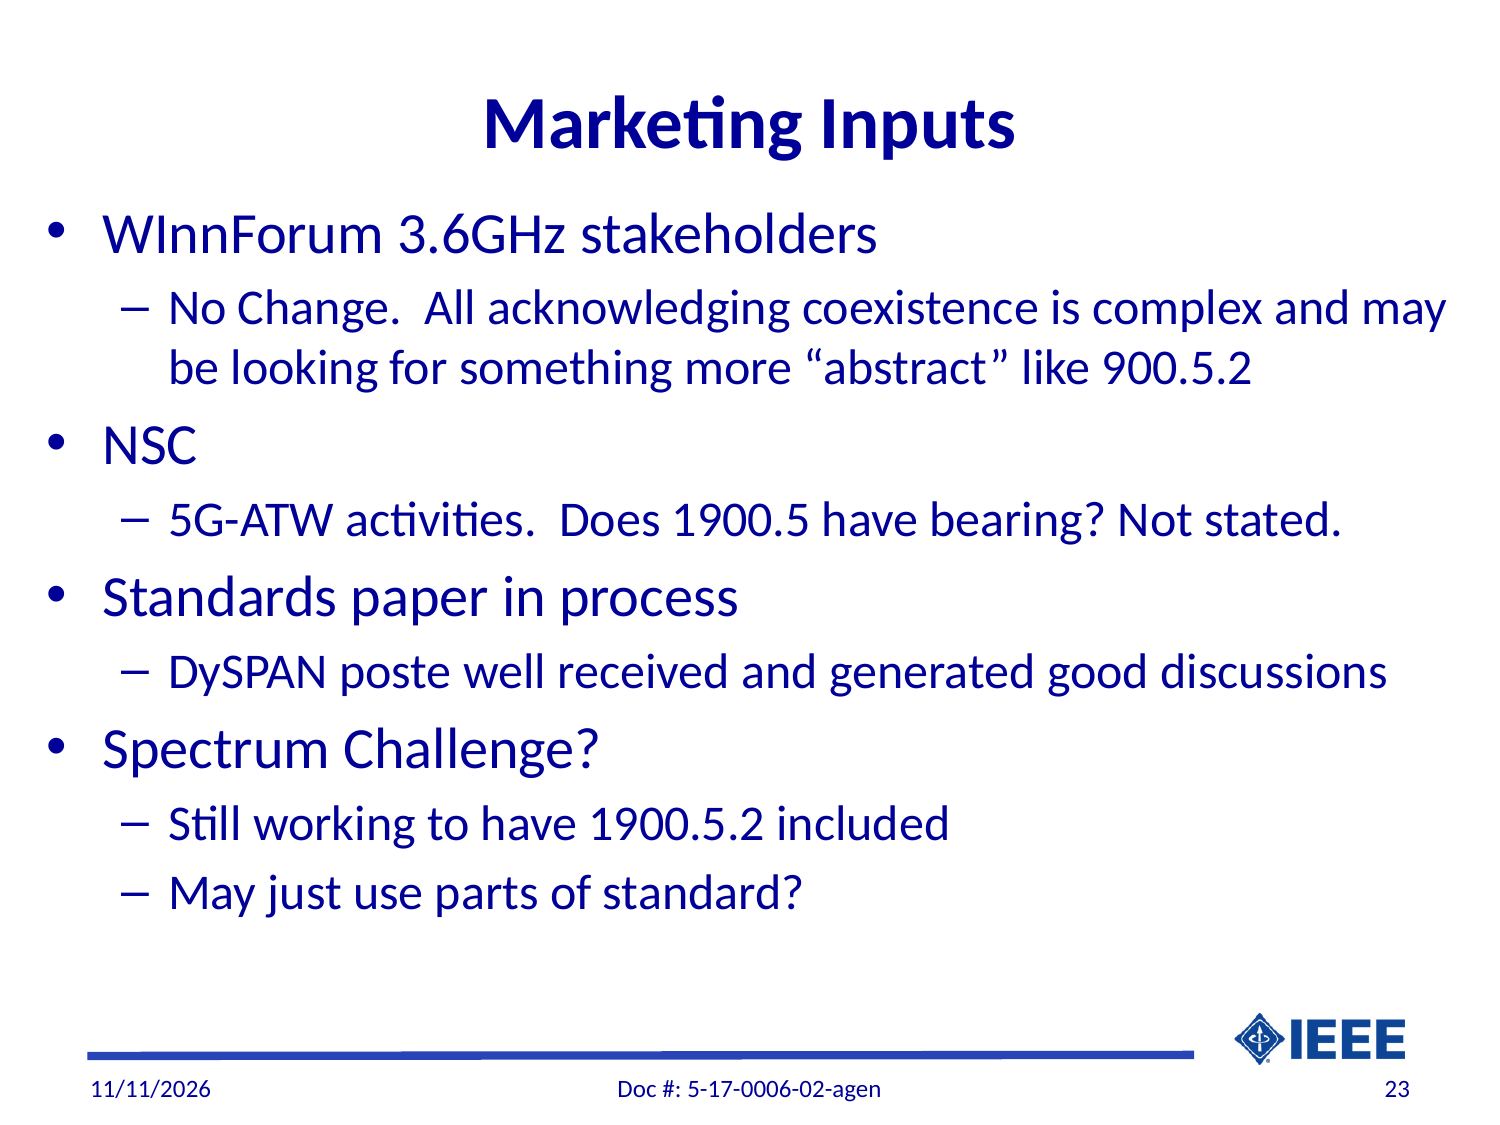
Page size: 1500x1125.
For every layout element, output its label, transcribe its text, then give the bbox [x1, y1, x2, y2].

footer Doc #: 5-17-0006-02-agen [512, 1057, 988, 1118]
slide_number 23 [1074, 1057, 1425, 1118]
list WInnForum 3.6GHz stakeholders No Change. All acknowledging coexistence is complex and may be looking for something more “abstract” like 900.5.2 NSC 5G-ATW activities. Does 1900.5 have bearing? Not stated. Standards paper in process DySPAN poste well received and generated good discussions Spectrum Challenge? Still working to have 1900.5.2 included May just use parts of standard? [31, 187, 1469, 930]
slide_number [75, 1057, 425, 1118]
picture [1231, 1011, 1406, 1057]
title Marketing Inputs [75, 24, 1425, 187]
